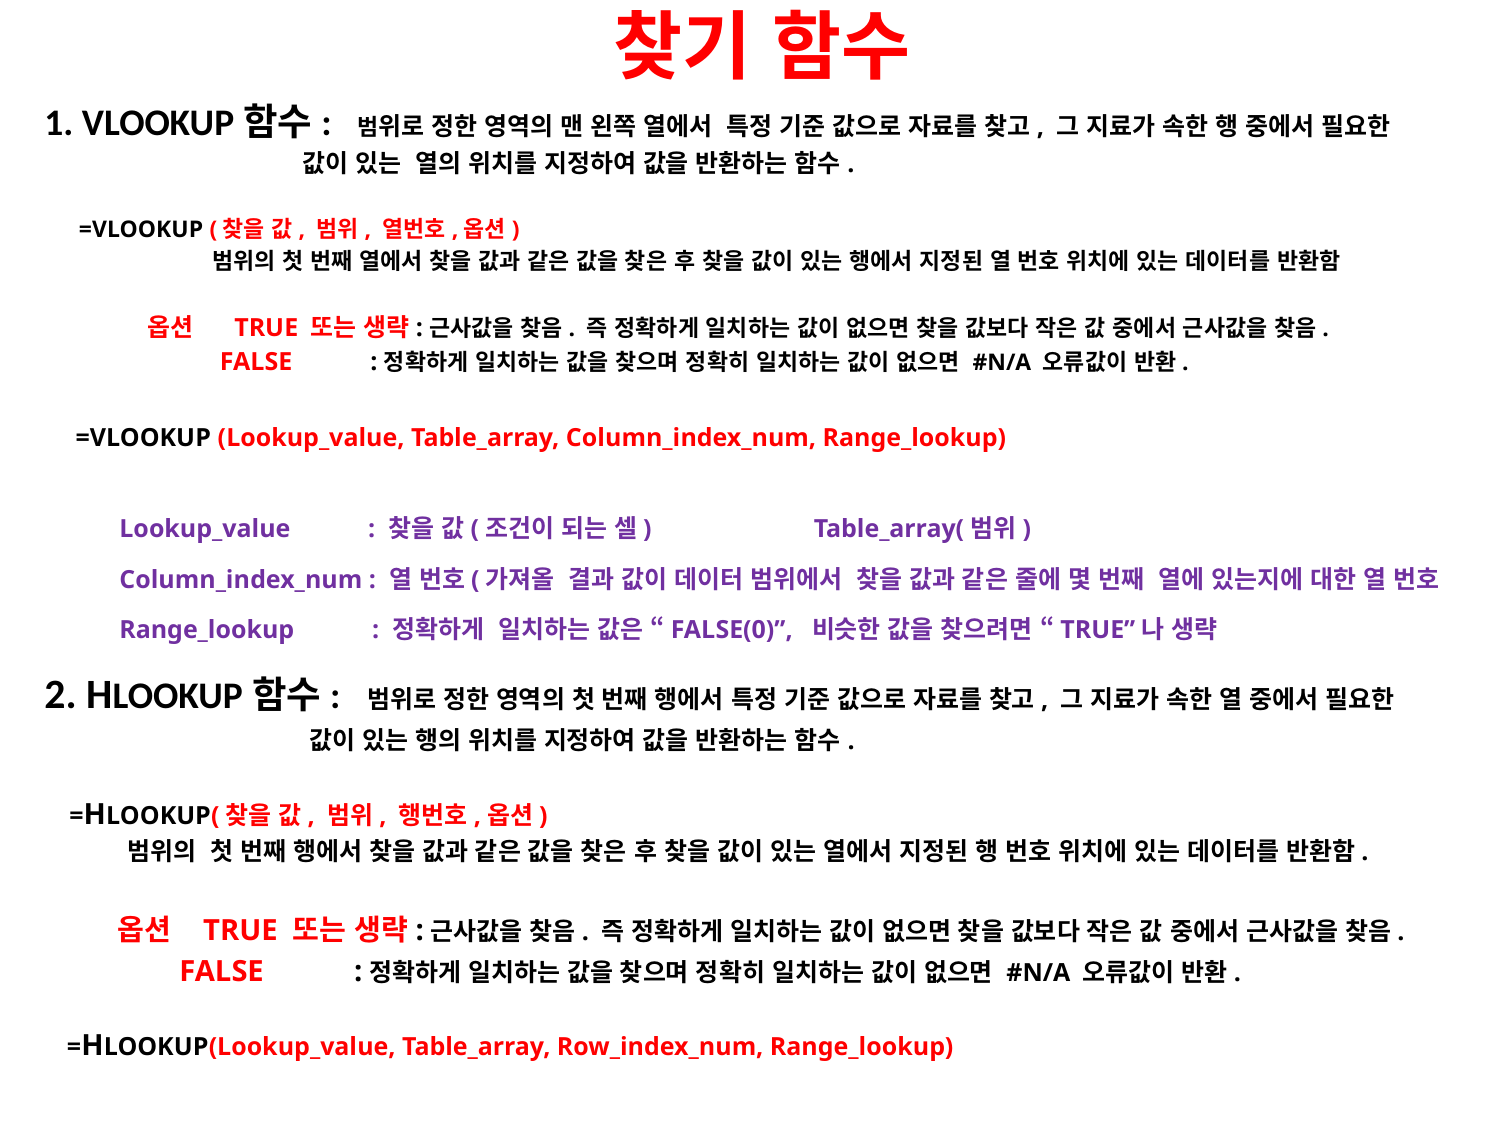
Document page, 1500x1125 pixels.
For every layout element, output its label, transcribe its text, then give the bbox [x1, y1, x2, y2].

text_box 찾기 함수 [561, 0, 963, 90]
subtitle 1. VLOOKUP함수: 범위로 정한 영역의 맨 왼쪽 열에서 특정 기준 값으로 자료를 찾고, 그 지료가 속한 행 중에서 필요한 값이 있는 열의 위치를 지정하여 값을 반환하는 함수. =VLOOKUP (찾을 값, 범위, 열번호,옵션) 범위의 첫 번째 열에서 찾을 값과 같은 값을 찾은 후 찾을 값이 있는 행에서 지정된 열 번호 위치에 있는 데이터를 반환함 옵션 TRUE 또는 생략:근사값을 찾음. 즉 정확하게 일치하는 값이 없으면 찾을 값보다 작은 값 중에서 근사값을 찾음. FALSE :정확하게 일치하는 값을 찾으며 정확히 일치하는 값이 없으면 #N/A 오류값이 반환. =VLOOKUP (Lookup_value, Table_array, Column_index_num, Range_lookup) Lookup_value : 찾을 값(조건이 되는 셀) Table_array(범위) Column_index_num : 열 번호(가져올 결과 값이 데이터 범위에서 찾을 값과 같은 줄에 몇 번째 열에 있는지에 대한 열 번호 Range_lookup : 정확하게 일치하는 값은 “FALSE(0)”, 비슷한 값을 찾으려면 “TRUE”나 생략 2. HLOOKUP함수: 범위로 정한 영역의 첫 번째 행에서 특정 기준 값으로 자료를 찾고, 그 지료가 속한 열 중에서 필요한 값이 있는 행의 위치를 지정하여 값을 반환하는 함수. =HLOOKUP(찾을 값, 범위, 행번호,옵션) 범위의 첫 번째 행에서 찾을 값과 같은 값을 찾은 후 찾을 값이 있는 열에서 지정된 행 번호 위치에 있는 데이터를 반환함. 옵션 TRUE 또는 생략:근사값을 찾음. 즉 정확하게 일치하는 값이 없으면 찾을 값보다 작은 값 중에서 근사값을 찾음. FALSE :정확하게 일치하는 값을 찾으며 정확히 일치하는 값이 없으면 #N/A 오류값이 반환. =HLOOKUP(Lookup_value, Table_array, Row_index_num, Range_lookup) [29, 90, 1500, 1125]
